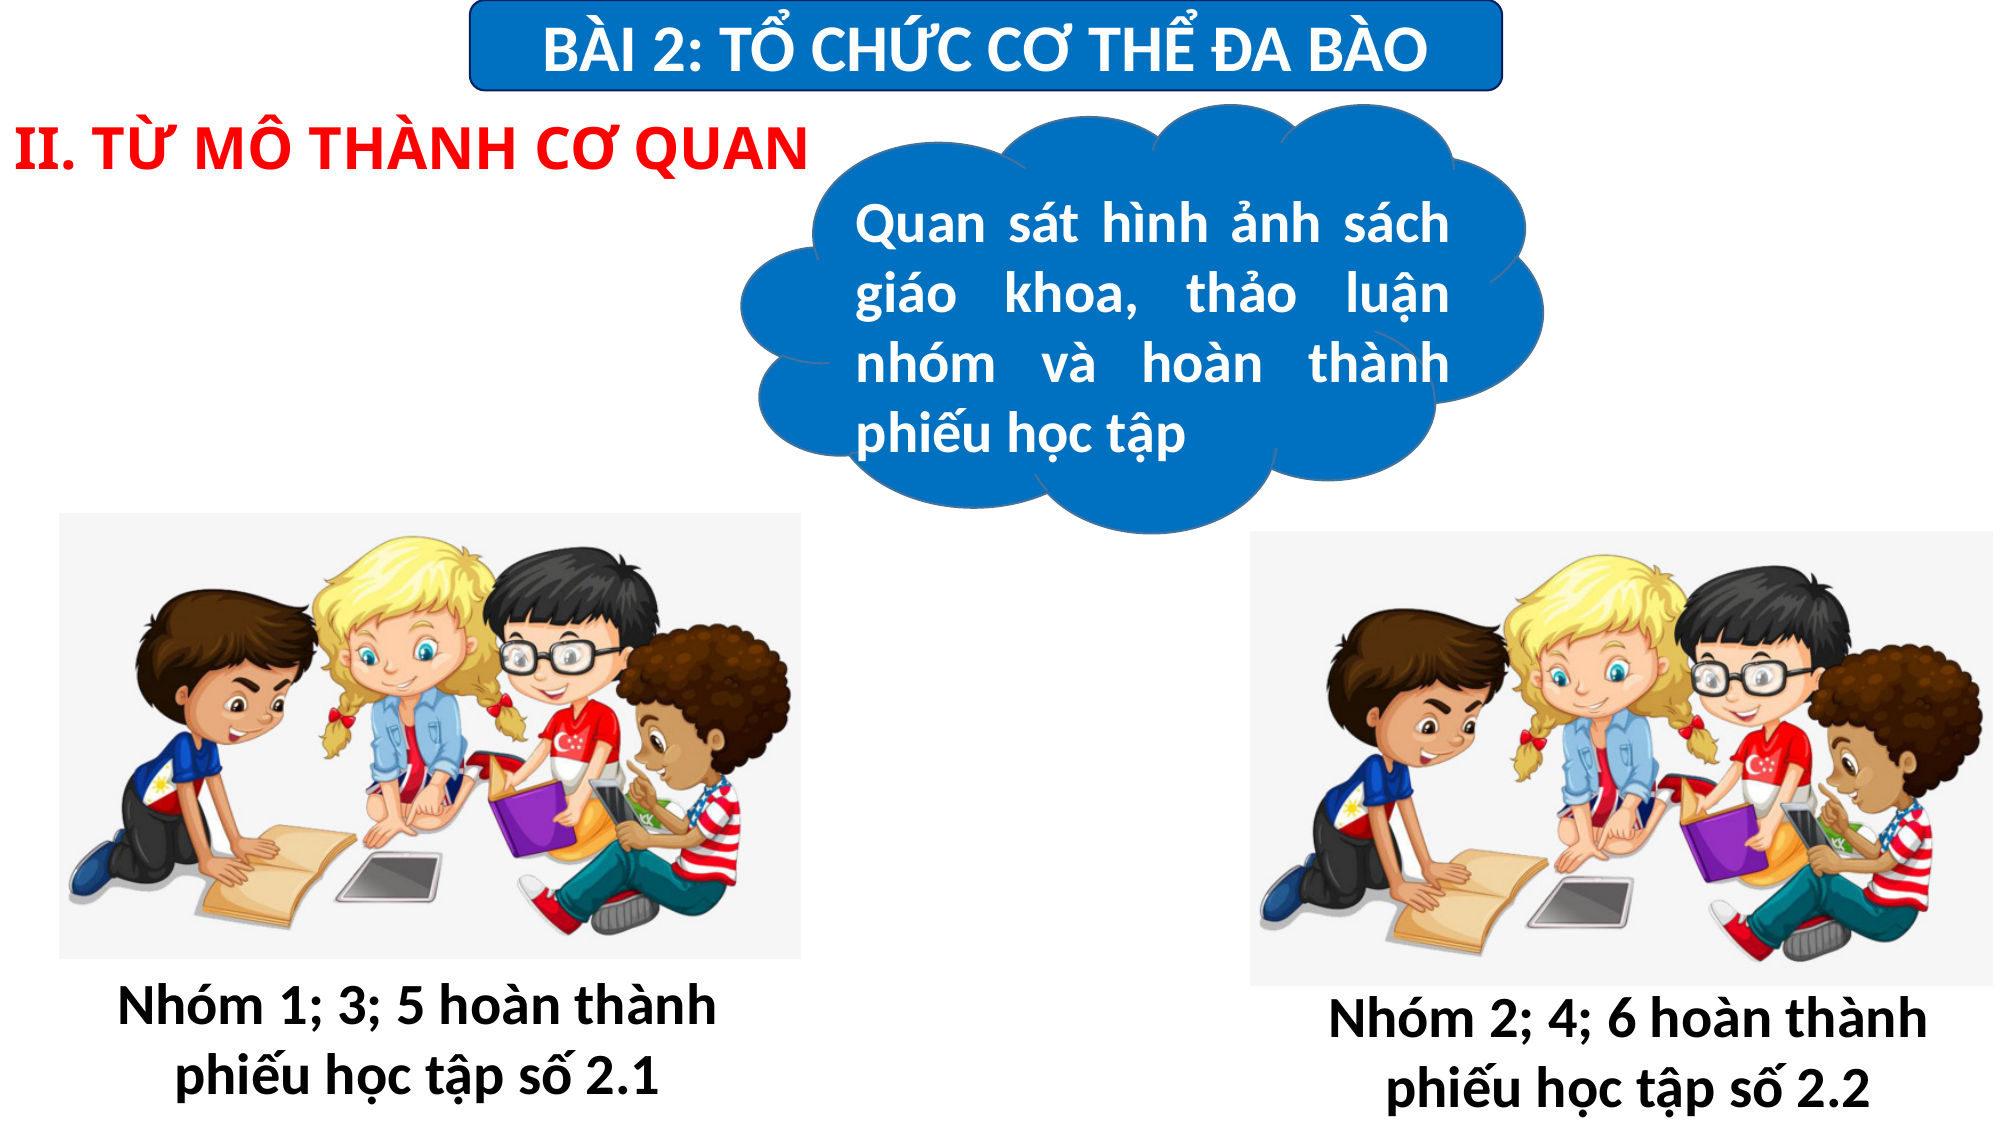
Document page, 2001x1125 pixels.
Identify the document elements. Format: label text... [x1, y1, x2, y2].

text_box Nhóm 2; 4; 6 hoàn thành phiếu học tập số 2.2 [1309, 986, 1948, 1125]
picture [1250, 531, 1993, 986]
text_box BÀI 2: TỔ CHỨC CƠ THỂ ĐA BÀO [468, 0, 1504, 92]
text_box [741, 103, 1543, 562]
text_box II. TỪ MÔ THÀNH CƠ QUAN [0, 103, 741, 189]
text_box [59, 513, 801, 1115]
